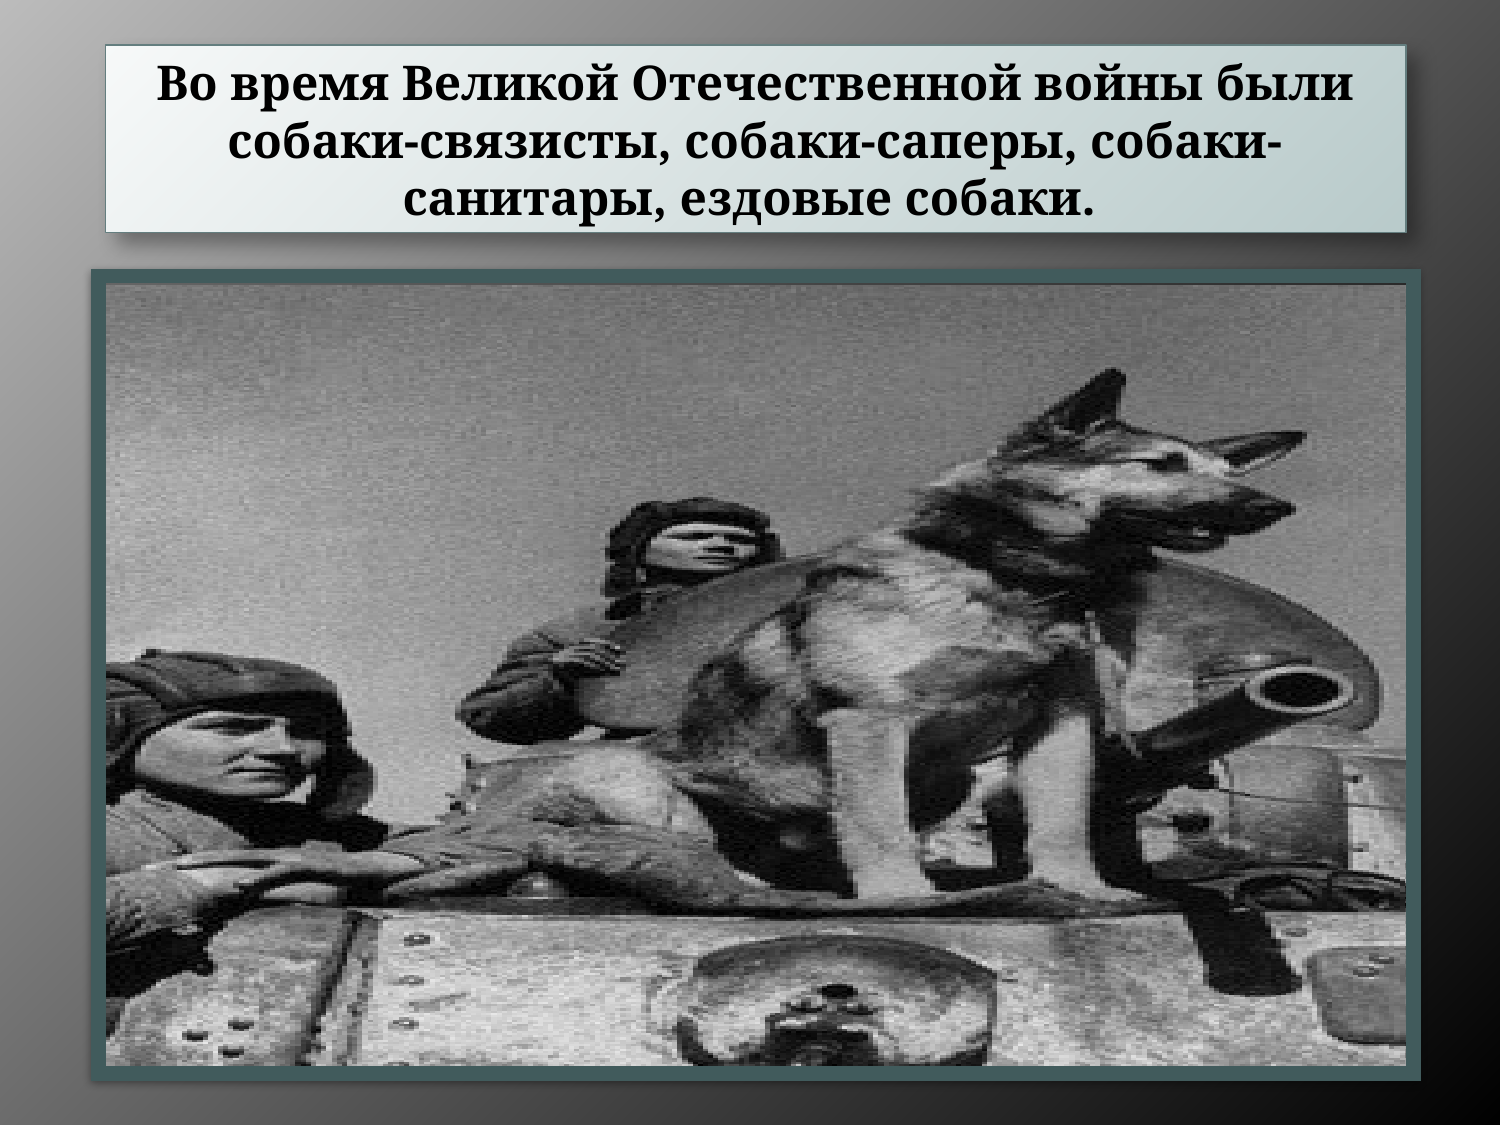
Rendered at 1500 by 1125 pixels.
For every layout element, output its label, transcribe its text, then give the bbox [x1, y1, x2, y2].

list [105, 283, 1407, 1067]
title Во время Великой Отечественной войны были собаки-связисты, собаки-саперы, собаки-санитары, ездовые собаки. [105, 44, 1407, 233]
